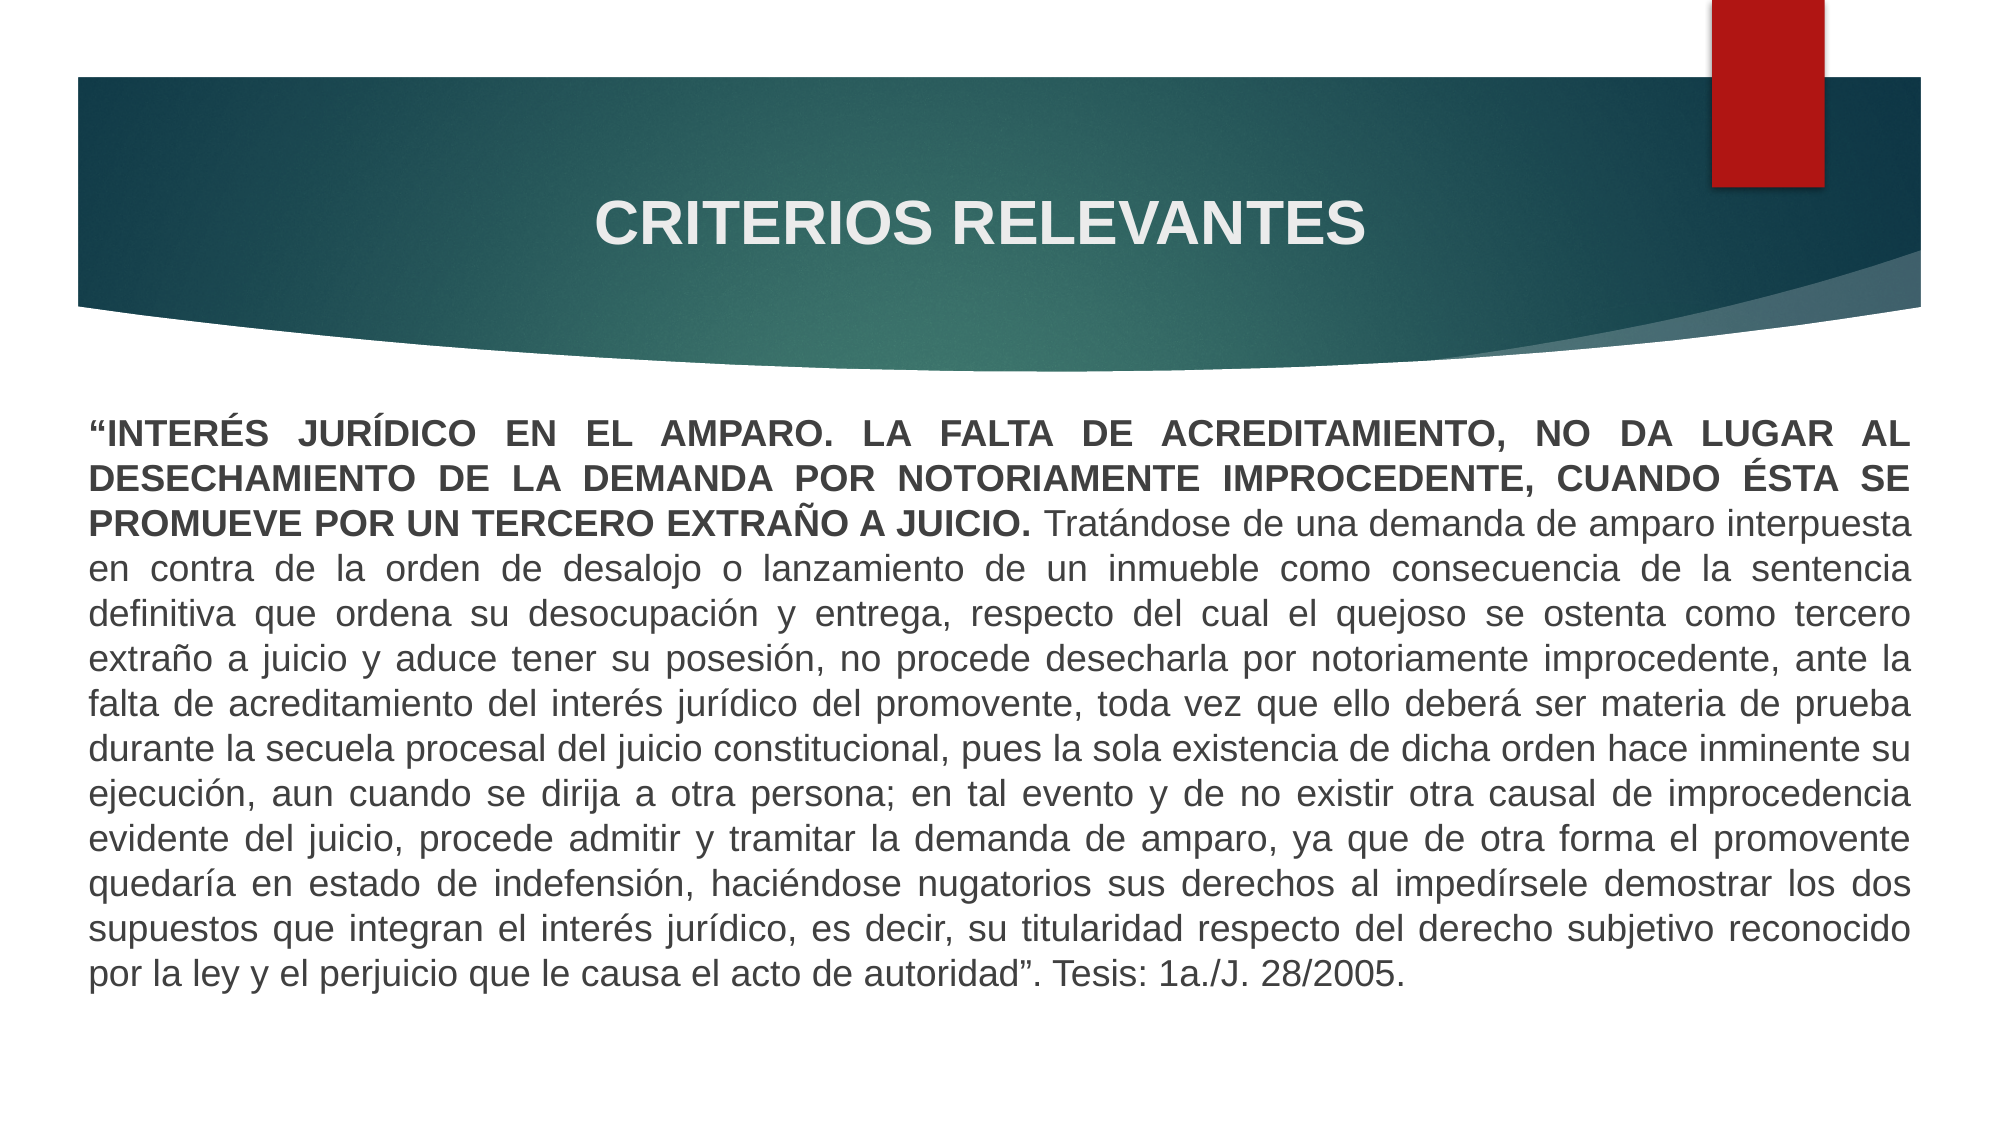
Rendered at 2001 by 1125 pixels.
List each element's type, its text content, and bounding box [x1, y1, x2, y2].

title CRITERIOS RELEVANTES [257, 161, 1706, 278]
list “INTERÉS JURÍDICO EN EL AMPARO. LA FALTA DE ACREDITAMIENTO, NO DA LUGAR AL DESECHAMIENTO DE LA DEMANDA POR NOTORIAMENTE IMPROCEDENTE, CUANDO ÉSTA SE PROMUEVE POR UN TERCERO EXTRAÑO A JUICIO. Tratándose de una demanda de amparo interpuesta en contra de la orden de desalojo o lanzamiento de un inmueble como consecuencia de la sentencia definitiva que ordena su desocupación y entrega, respecto del cual el quejoso se ostenta como tercero extraño a juicio y aduce tener su posesión, no procede desecharla por notoriamente improcedente, ante la falta de acreditamiento del interés jurídico del promovente, toda vez que ello deberá ser materia de prueba durante la secuela procesal del juicio constitucional, pues la sola existencia de dicha orden hace inminente su ejecución, aun cuando se dirija a otra persona; en tal evento y de no existir otra causal de improcedencia evidente del juicio, procede admitir y tramitar la demanda de amparo, ya que de otra forma el promovente quedaría en estado de indefensión, haciéndose nugatorios sus derechos al impedírsele demostrar los dos supuestos que integran el interés jurídico, es decir, su titularidad respecto del derecho subjetivo reconocido por la ley y el perjuicio que le causa el acto de autoridad”. Tesis: 1a./J. 28/2005. [73, 401, 1927, 1125]
